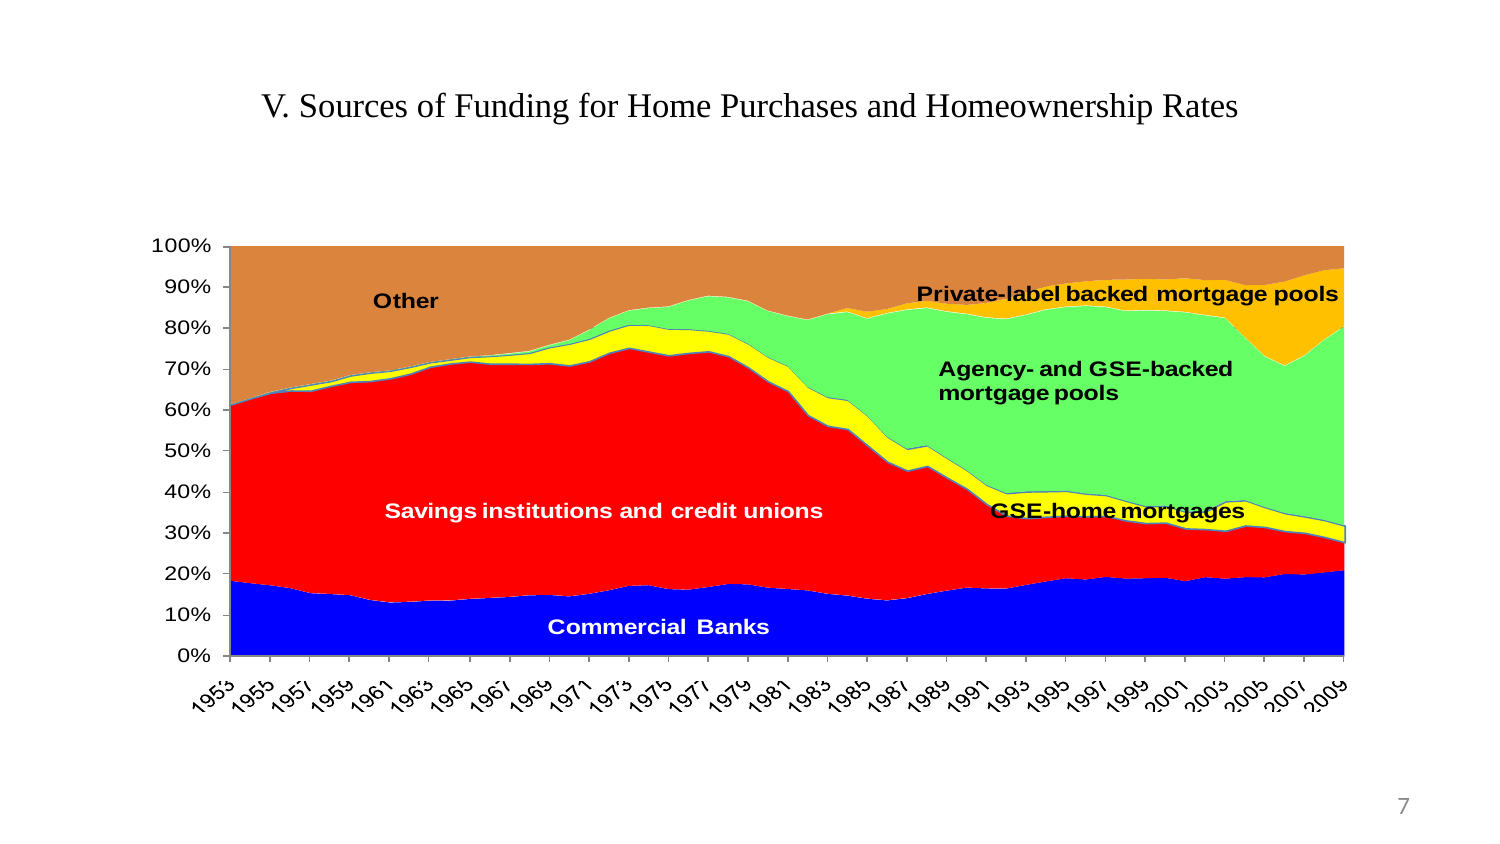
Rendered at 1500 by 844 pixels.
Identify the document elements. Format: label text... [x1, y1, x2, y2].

slide_number 7 [1074, 782, 1425, 827]
picture [124, 224, 1388, 741]
title V. Sources of Funding for Home Purchases and Homeownership Rates [75, 33, 1425, 175]
